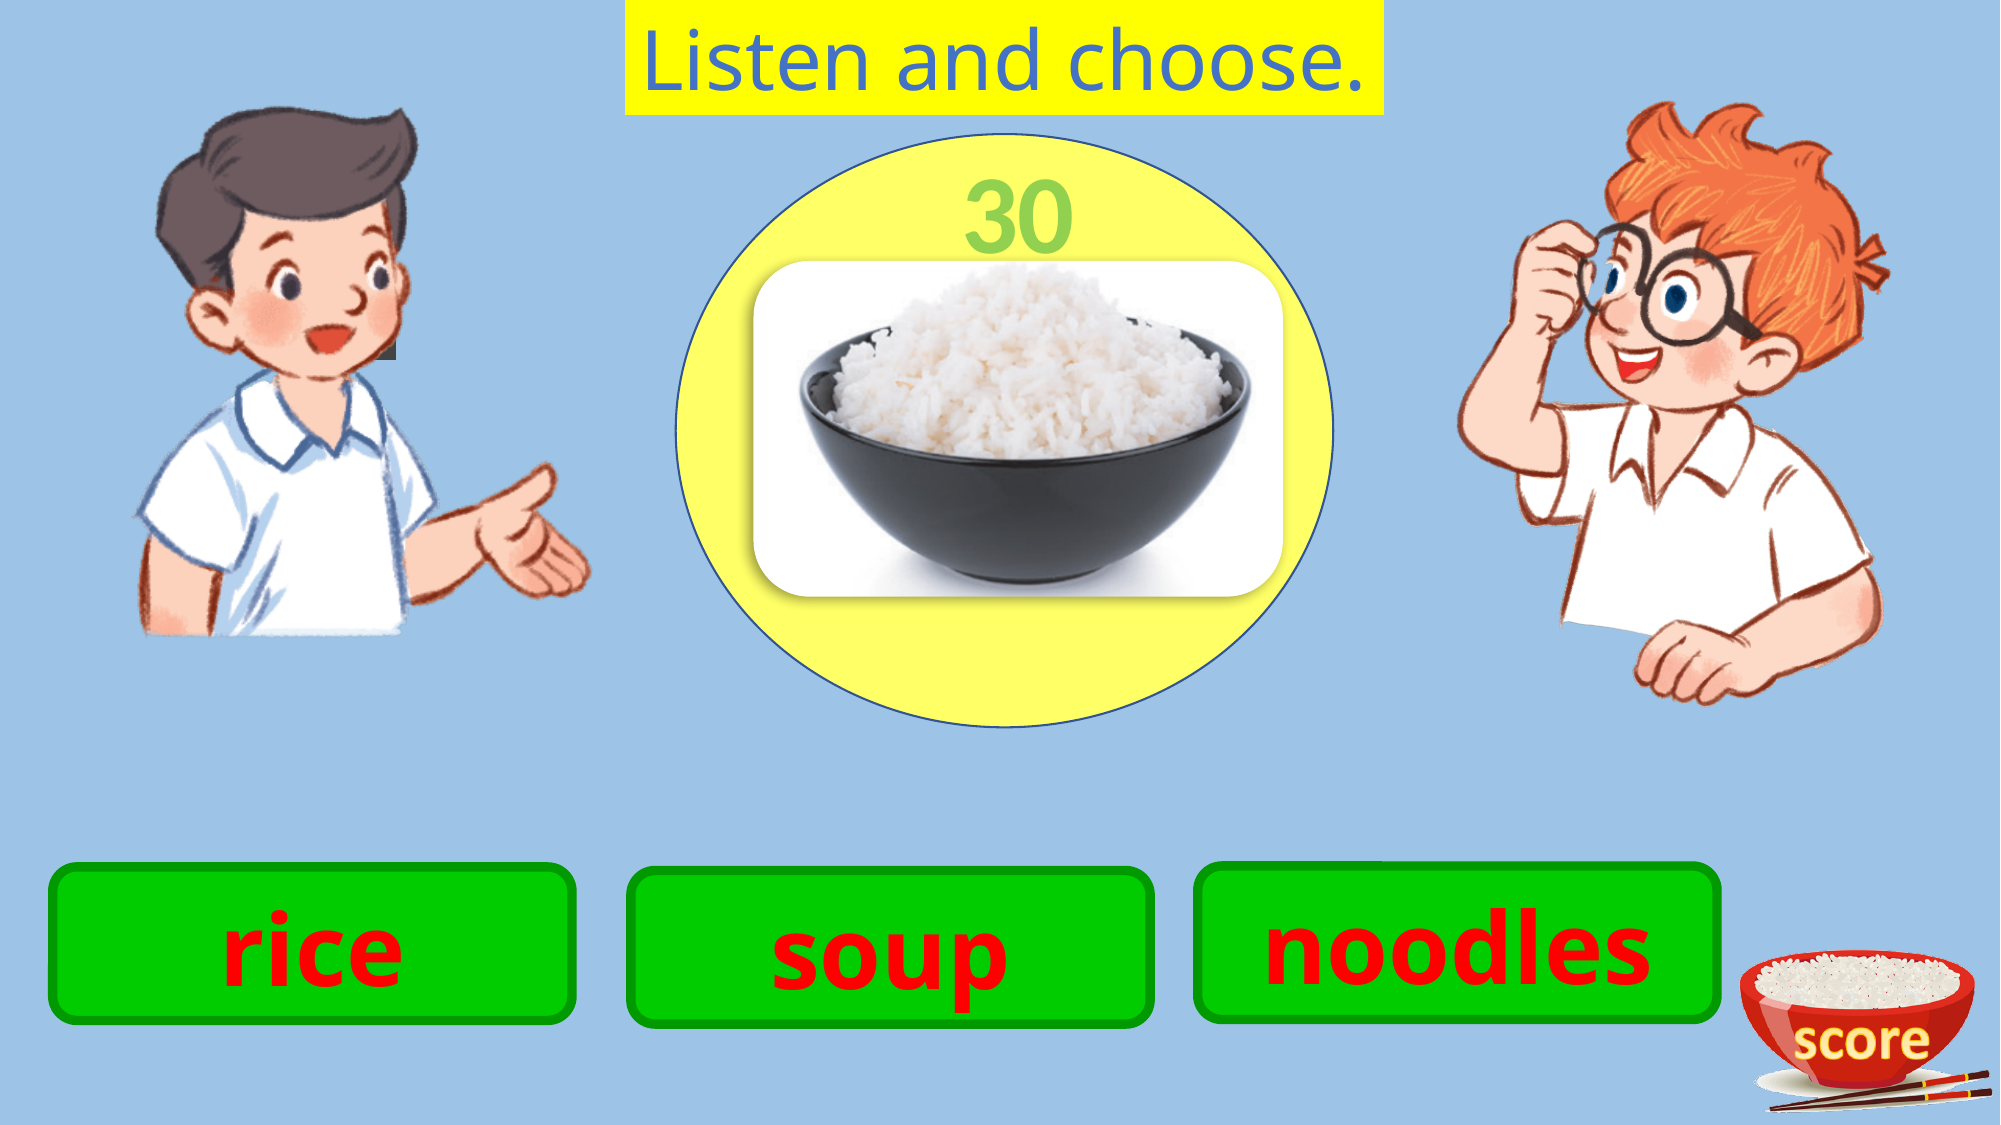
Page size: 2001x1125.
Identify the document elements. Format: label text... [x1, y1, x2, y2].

picture [63, 75, 676, 648]
text_box [1283, 271, 1335, 591]
text_box 30 [946, 134, 1091, 256]
text_box soup [629, 869, 1152, 1026]
picture [1735, 942, 2000, 1113]
text_box Listen and choose. [625, 0, 1384, 115]
picture [753, 260, 1283, 597]
text_box [676, 137, 1278, 729]
text_box noodles [1196, 864, 1719, 1021]
text_box rice [51, 865, 574, 1022]
picture [1439, 67, 1931, 727]
